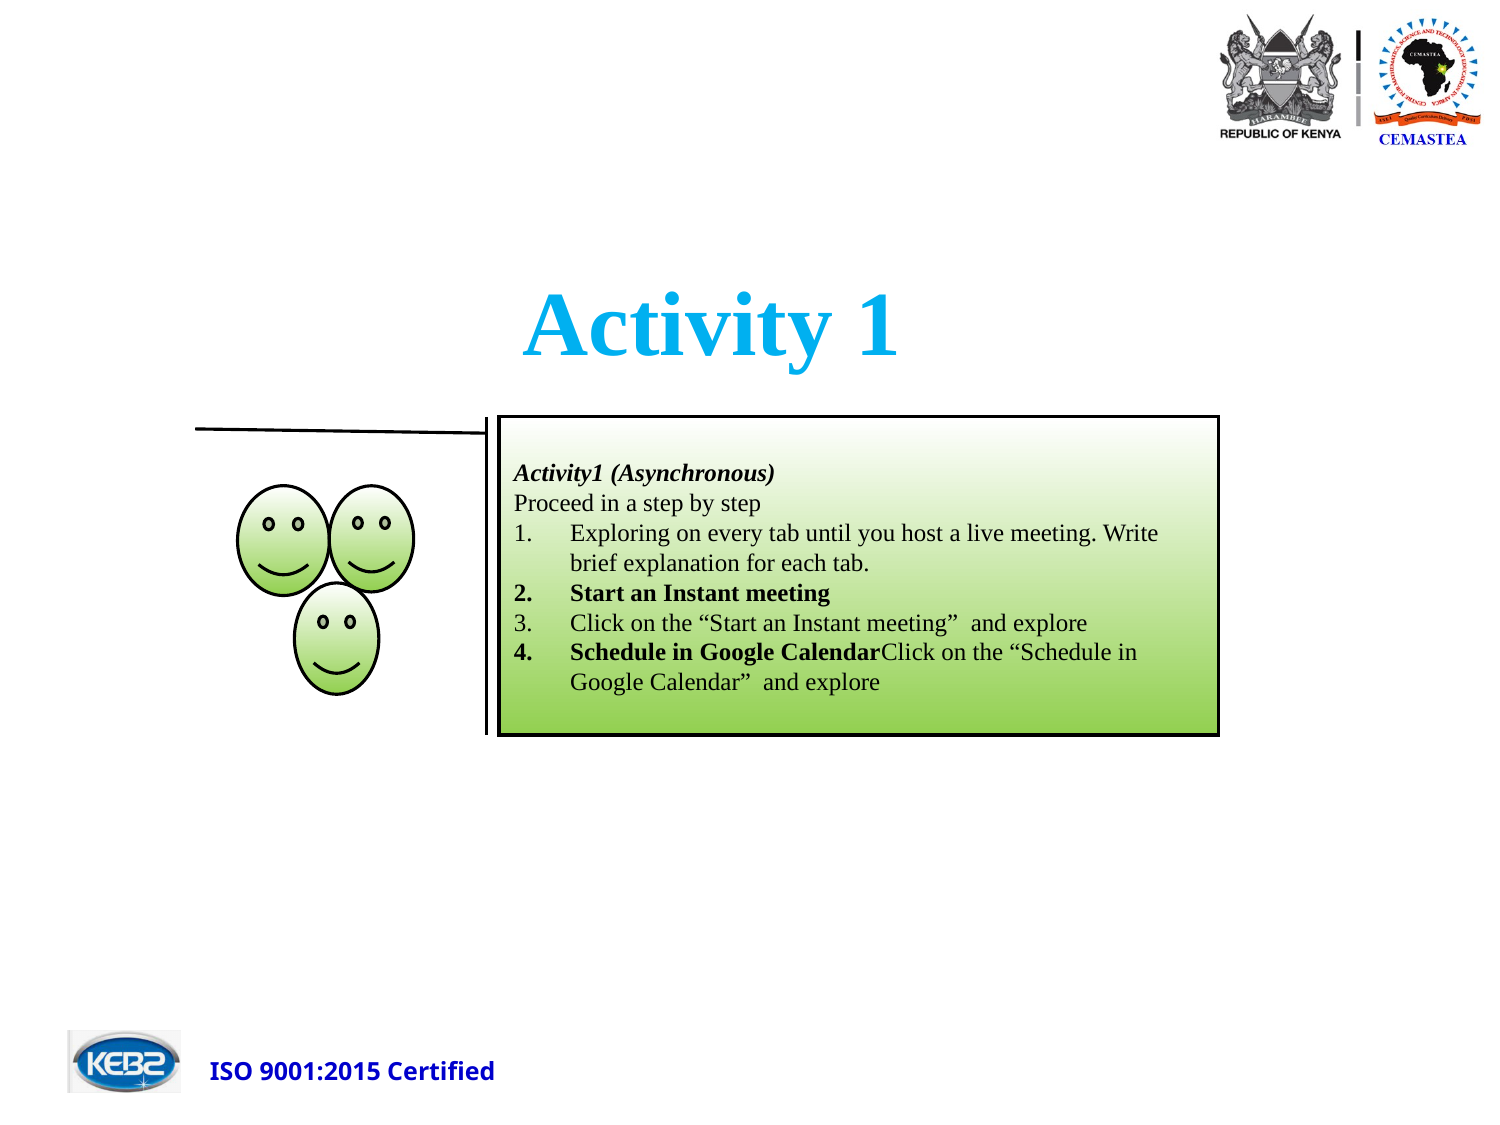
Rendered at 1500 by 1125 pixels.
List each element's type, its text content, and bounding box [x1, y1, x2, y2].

title Activity 1 [37, 224, 1388, 413]
picture [67, 1030, 181, 1093]
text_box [237, 416, 1219, 736]
picture [1200, 9, 1500, 156]
